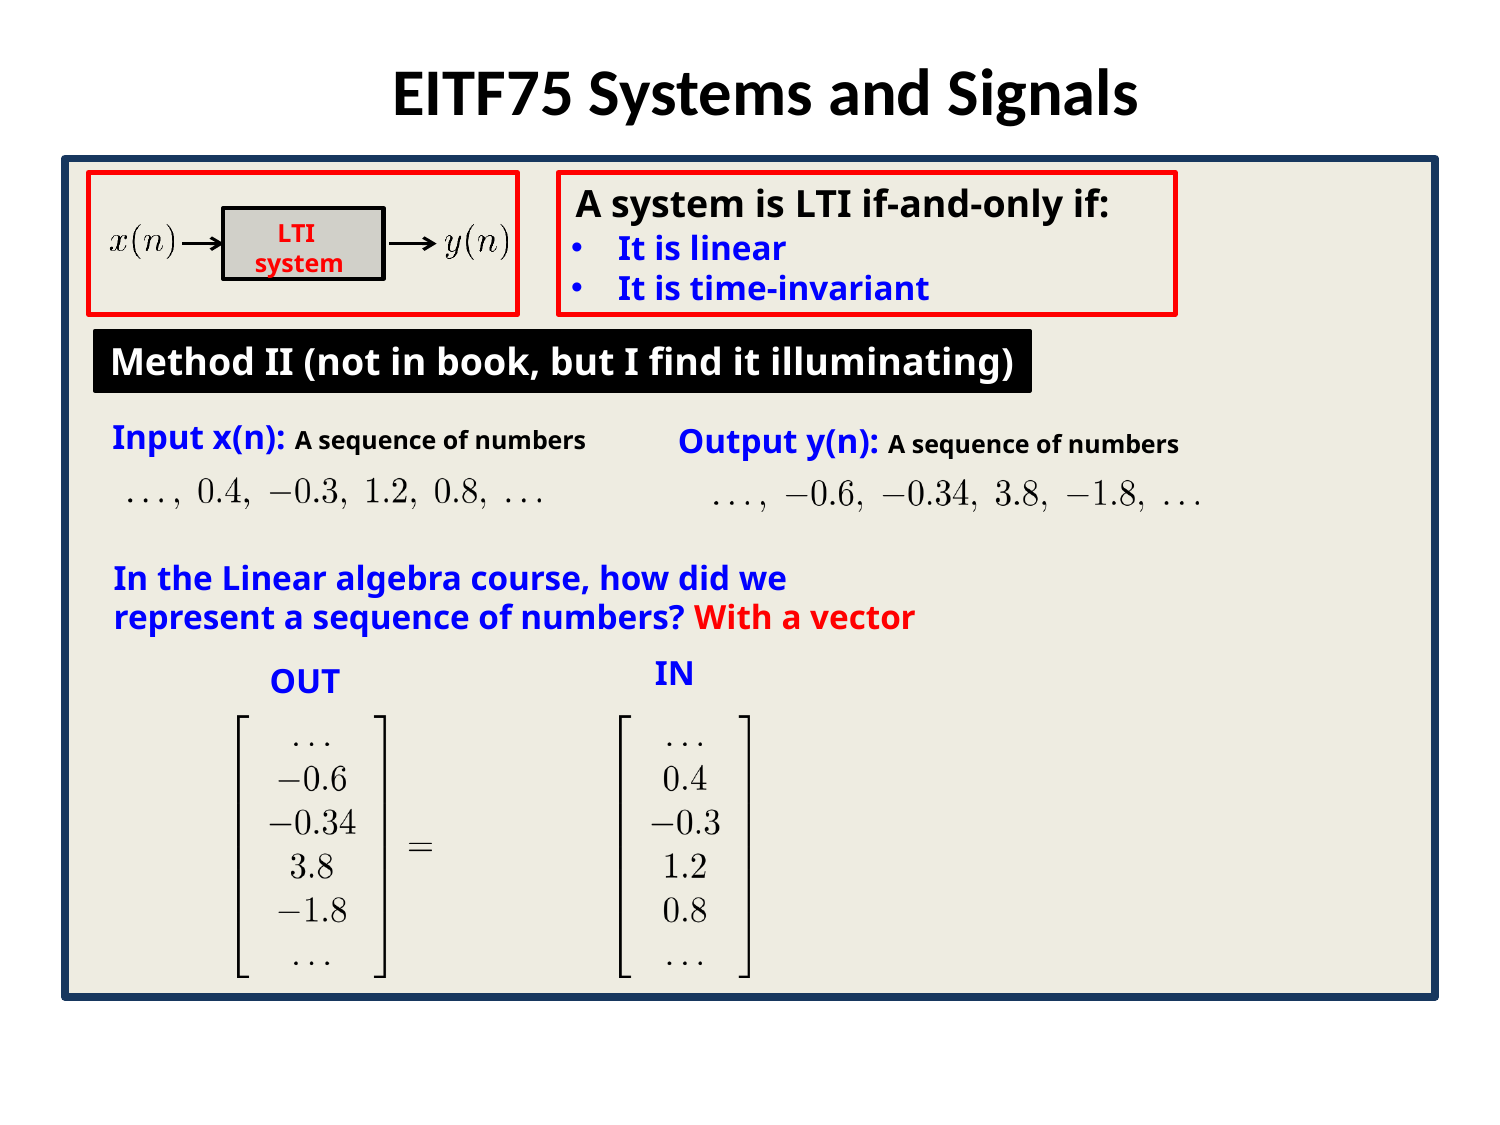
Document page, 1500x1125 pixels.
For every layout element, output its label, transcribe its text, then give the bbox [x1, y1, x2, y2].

text_box EITF75 Systems and Signals [128, 19, 1404, 159]
text_box Input x(n): A sequence of numbers [97, 408, 668, 464]
picture [714, 479, 1199, 512]
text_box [88, 172, 1500, 362]
text_box In the Linear algebra course, how did we represent a sequence of numbers? With a vector [98, 549, 987, 644]
text_box OUT [254, 652, 383, 708]
picture [127, 476, 541, 509]
text_box Method II (not in book, but I find it illuminating) [95, 370, 1030, 391]
text_box Output y(n): A sequence of numbers [663, 412, 1233, 468]
text_box IN [640, 645, 744, 700]
text_box [63, 156, 1437, 999]
picture [619, 715, 751, 979]
picture [237, 715, 433, 979]
